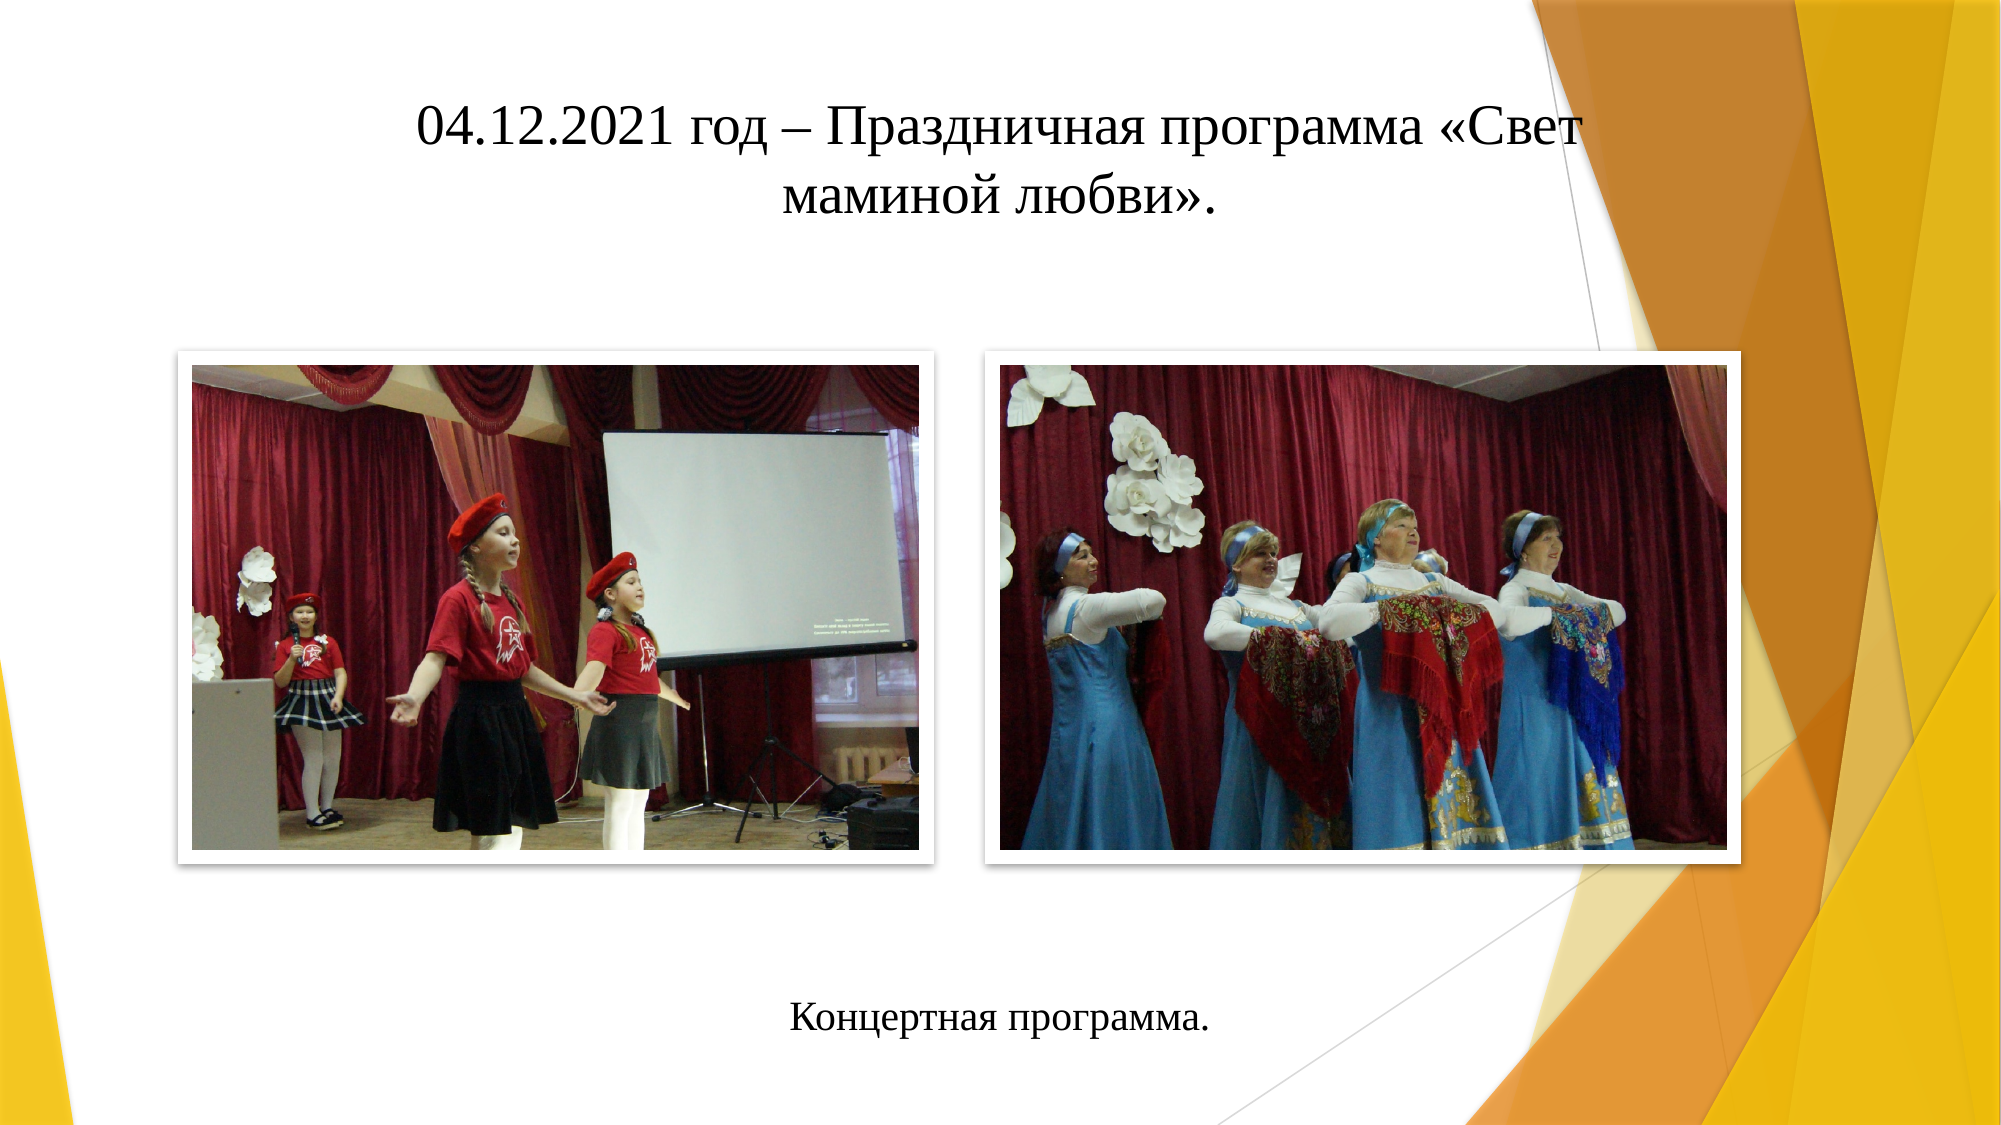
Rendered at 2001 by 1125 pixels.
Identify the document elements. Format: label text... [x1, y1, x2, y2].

title 04.12.2021 год – Праздничная программа «Свет маминой любви». [294, 79, 1706, 297]
picture [999, 364, 1728, 851]
list Концертная программа. [294, 980, 1706, 1110]
picture [191, 364, 920, 851]
